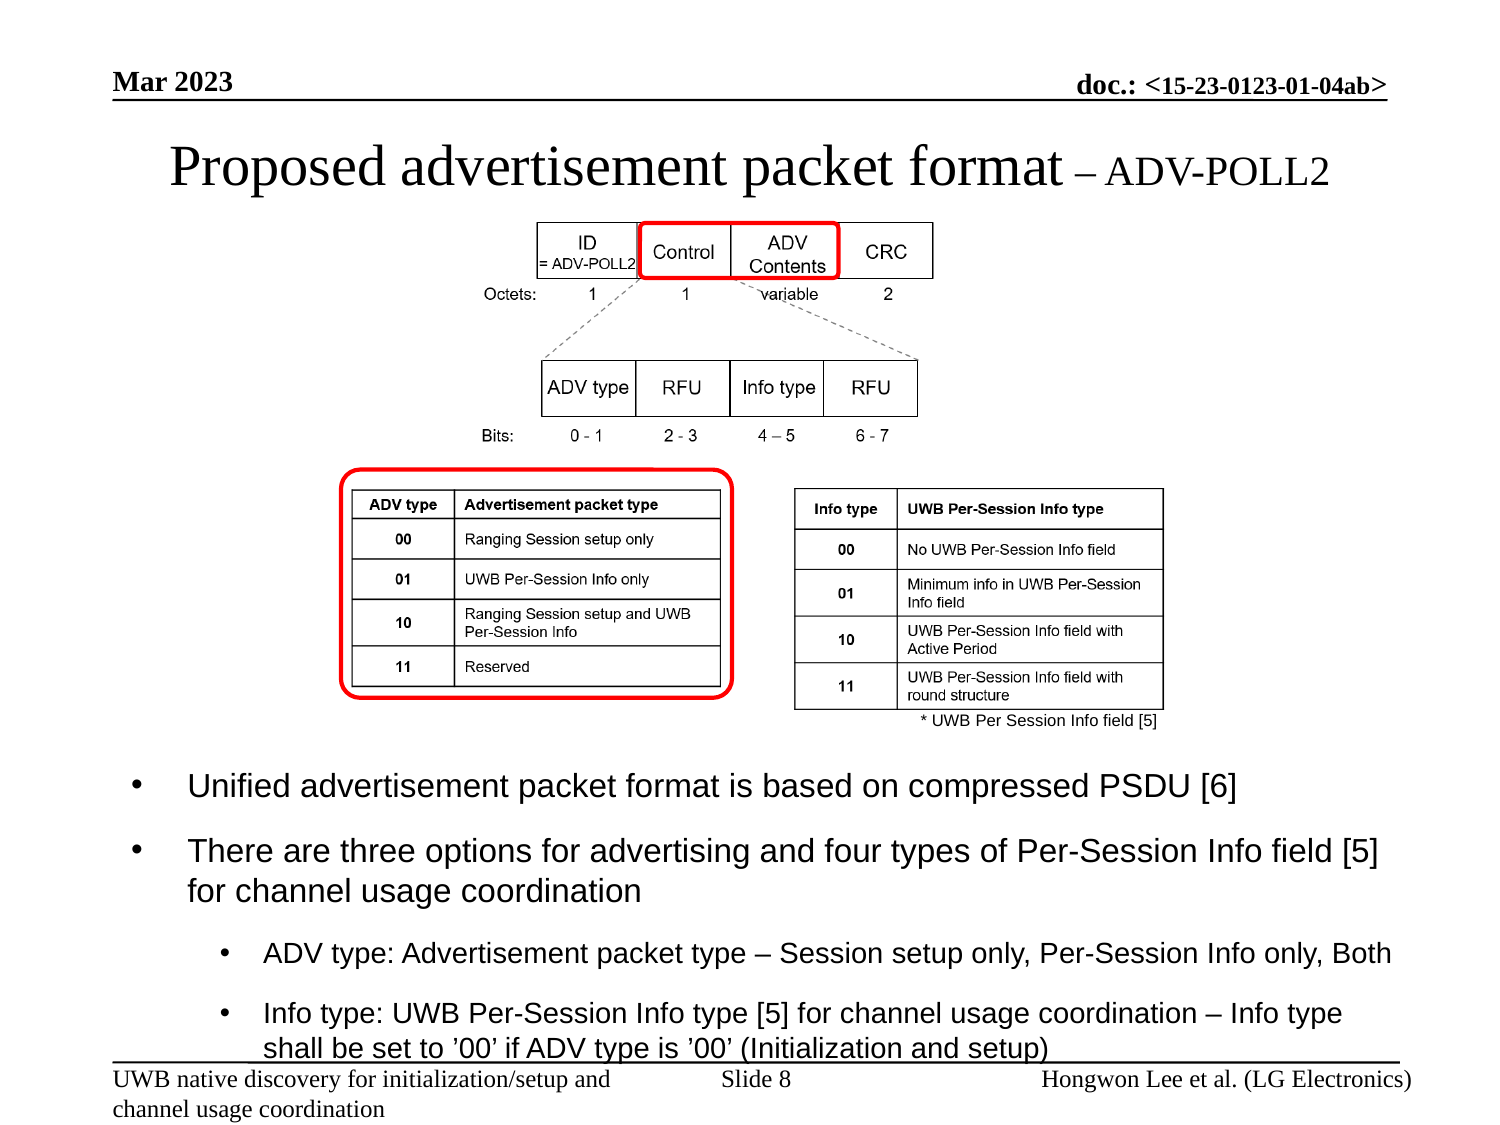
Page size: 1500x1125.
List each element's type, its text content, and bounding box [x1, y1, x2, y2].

text_box * UWB Per Session Info field [5] [905, 702, 1173, 738]
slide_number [112, 62, 375, 98]
list Unified advertisement packet format is based on compressed PSDU [6] There are three options for advertising and four types of Per-Session Info field [5] for channel usage coordination ADV type: Advertisement packet type – Session setup only, Per-Session Info only, Both Info type: UWB Per-Session Info type [5] for channel usage coordination – Info type shall be set to ’00’ if ADV type is ’00’ (Initialization and setup) [115, 214, 1413, 890]
title Proposed advertisement packet format – ADV-POLL2 [112, 112, 1388, 213]
footer Hongwon Lee et al. (LG Electronics) [900, 1062, 1413, 1093]
picture [342, 212, 1170, 720]
slide_number Slide 8 [712, 1062, 800, 1093]
